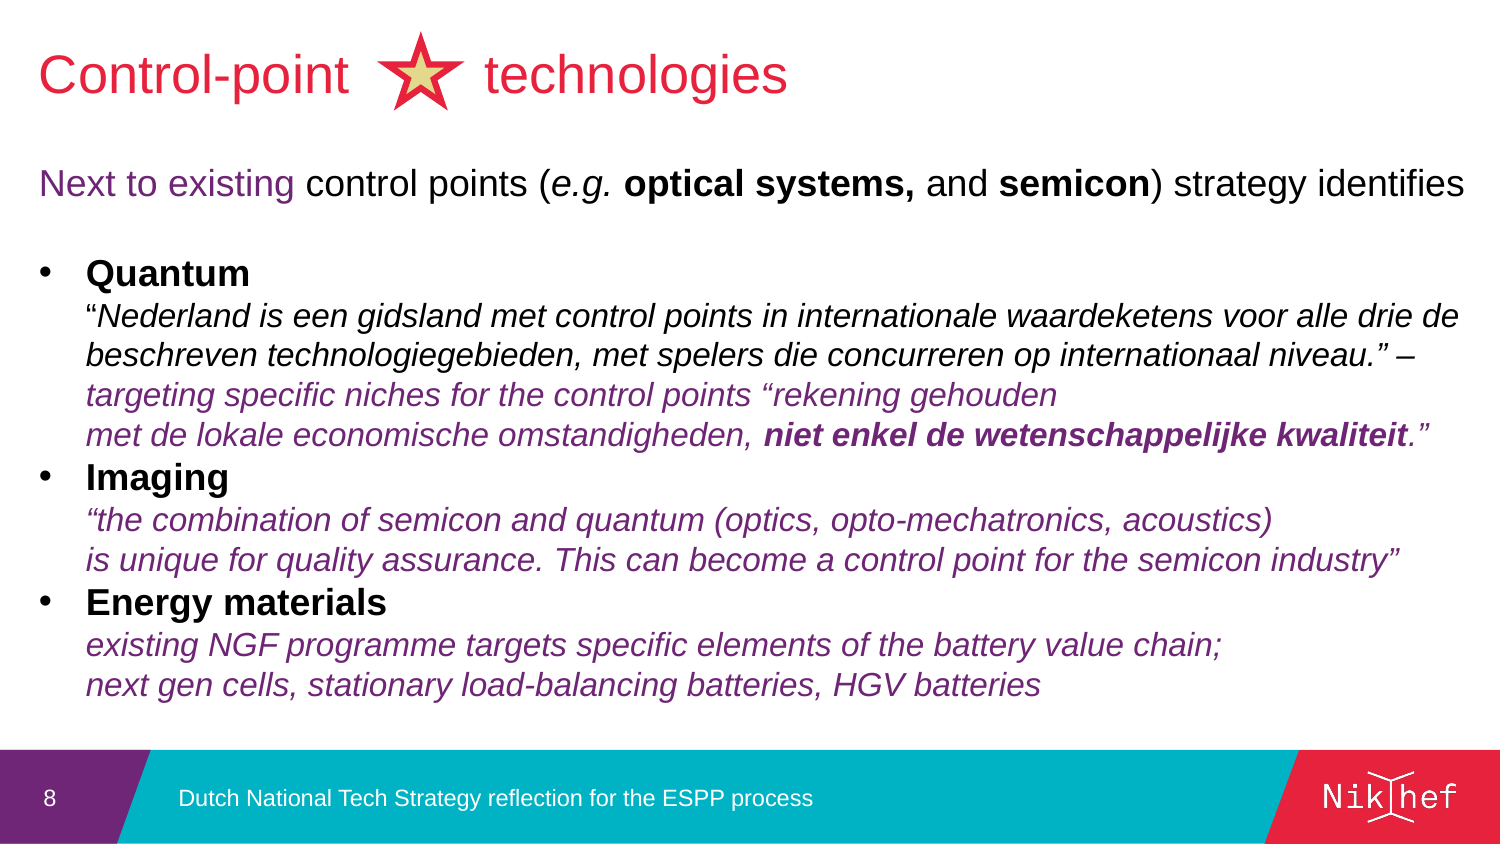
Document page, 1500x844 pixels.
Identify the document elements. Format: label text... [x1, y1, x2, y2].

text_box [386, 40, 455, 103]
list Next to existing control points (e.g. optical systems, and semicon) strategy identifies Quantum “Nederland is een gidsland met control points in internationale waardeketens voor alle drie de beschreven technologiegebieden, met spelers die concurreren op internationaal niveau.” – targeting specific niches for the control points “rekening gehouden met de lokale economische omstandigheden, niet enkel de wetenschappelijke kwaliteit.” Imaging “the combination of semicon and quantum (optics, opto-mechatronics, acoustics) is unique for quality assurance. This can become a control point for the semicon industry” Energy materials existing NGF programme targets specific elements of the battery value chain; next gen cells, stationary load-balancing batteries, HGV batteries [38, 158, 1490, 713]
list Control-point technologies [38, 38, 1462, 106]
picture [1324, 771, 1456, 823]
footer Dutch National Tech Strategy reflection for the ESPP process [163, 755, 1244, 838]
slide_number 8 [42, 782, 73, 812]
